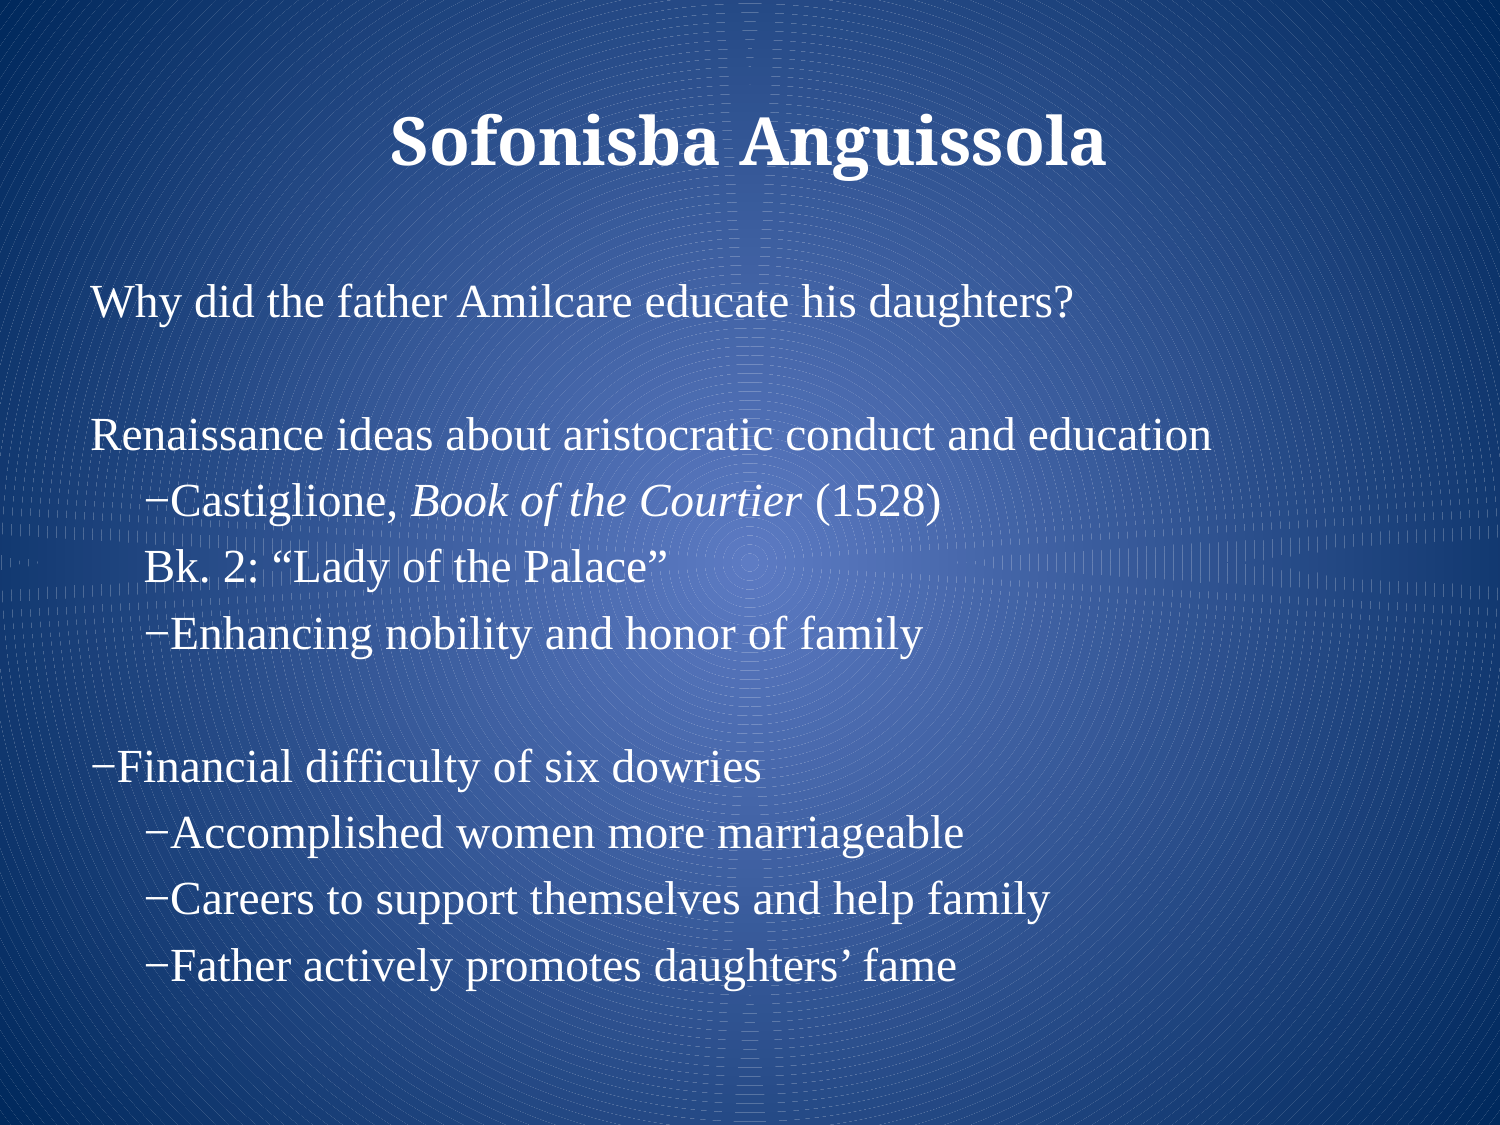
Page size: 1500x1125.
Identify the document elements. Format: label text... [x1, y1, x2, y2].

title Sofonisba Anguissola [75, 45, 1425, 233]
list Why did the father Amilcare educate his daughters? Renaissance ideas about aristocratic conduct and education −Castiglione, Book of the Courtier (1528) Bk. 2: “Lady of the Palace” −Enhancing nobility and honor of family −Financial difficulty of six dowries −Accomplished women more marriageable −Careers to support themselves and help family −Father actively promotes daughters’ fame [75, 262, 1500, 1005]
